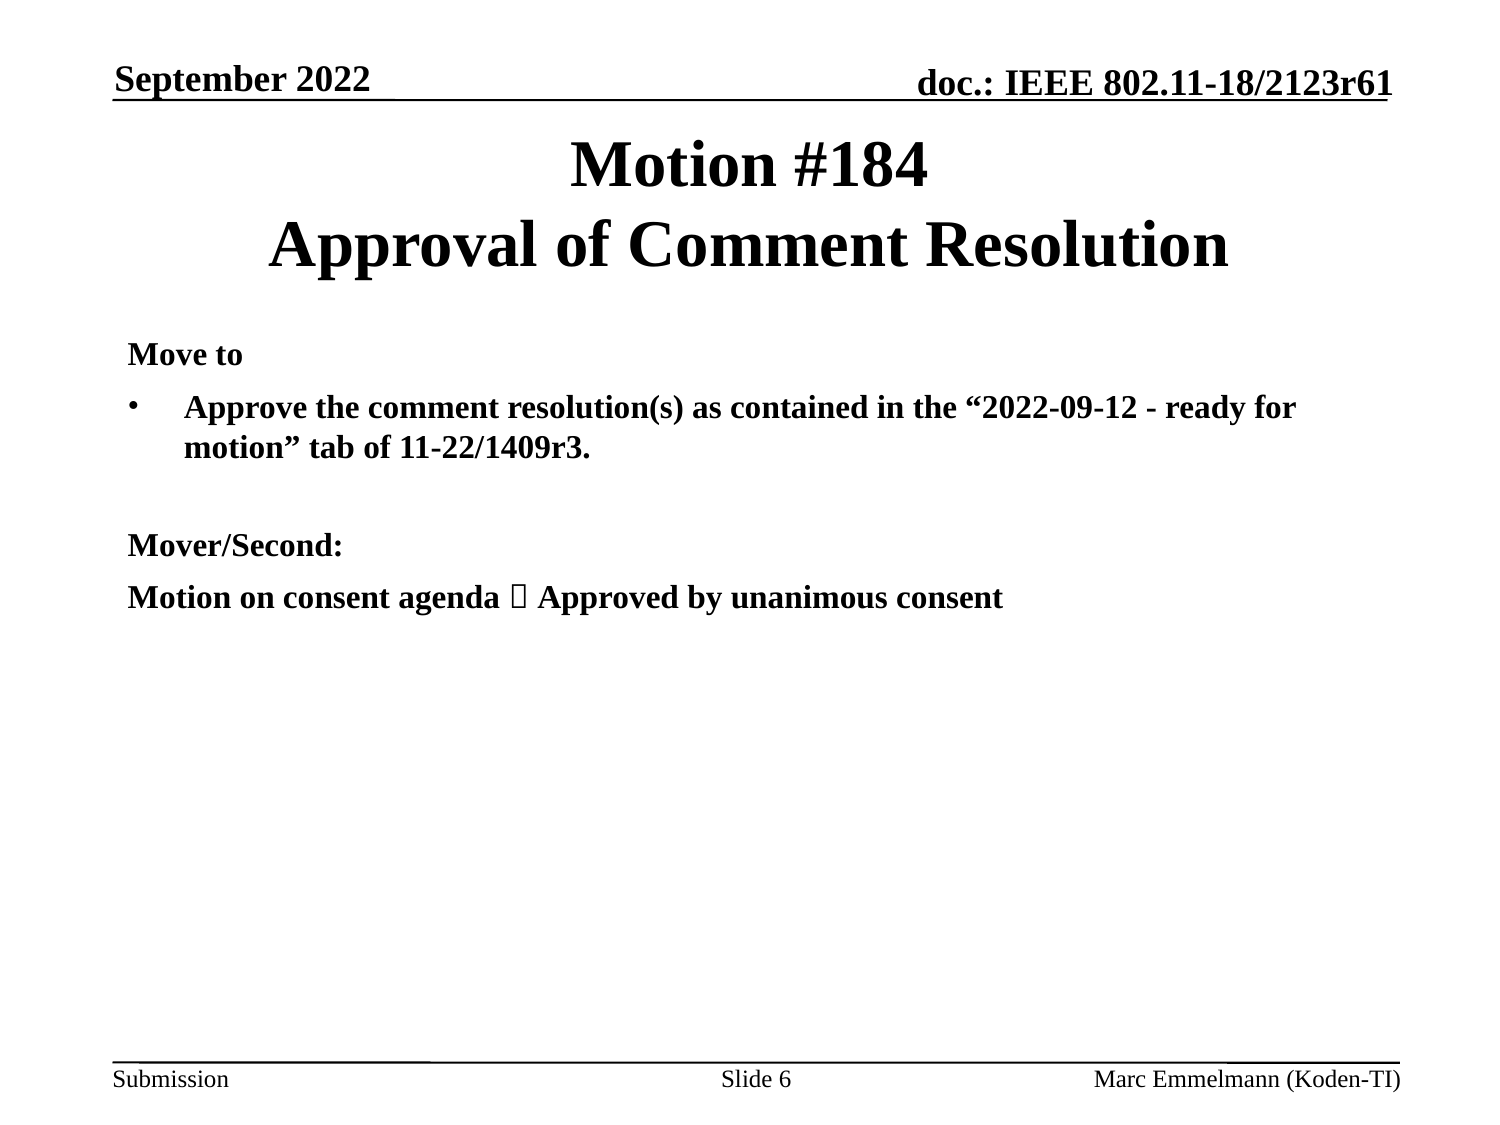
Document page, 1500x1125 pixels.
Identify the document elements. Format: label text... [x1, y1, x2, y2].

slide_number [114, 54, 423, 100]
slide_number Slide 6 [712, 1061, 800, 1123]
title Motion #184 Approval of Comment Resolution [112, 112, 1388, 288]
footer Marc Emmelmann (Koden-TI) [878, 1061, 1402, 1093]
list Move to Approve the comment resolution(s) as contained in the “2022-09-12 - ready for motion” tab of 11-22/1409r3. Mover/Second: Motion on consent agenda  Approved by unanimous consent [112, 324, 1388, 1000]
